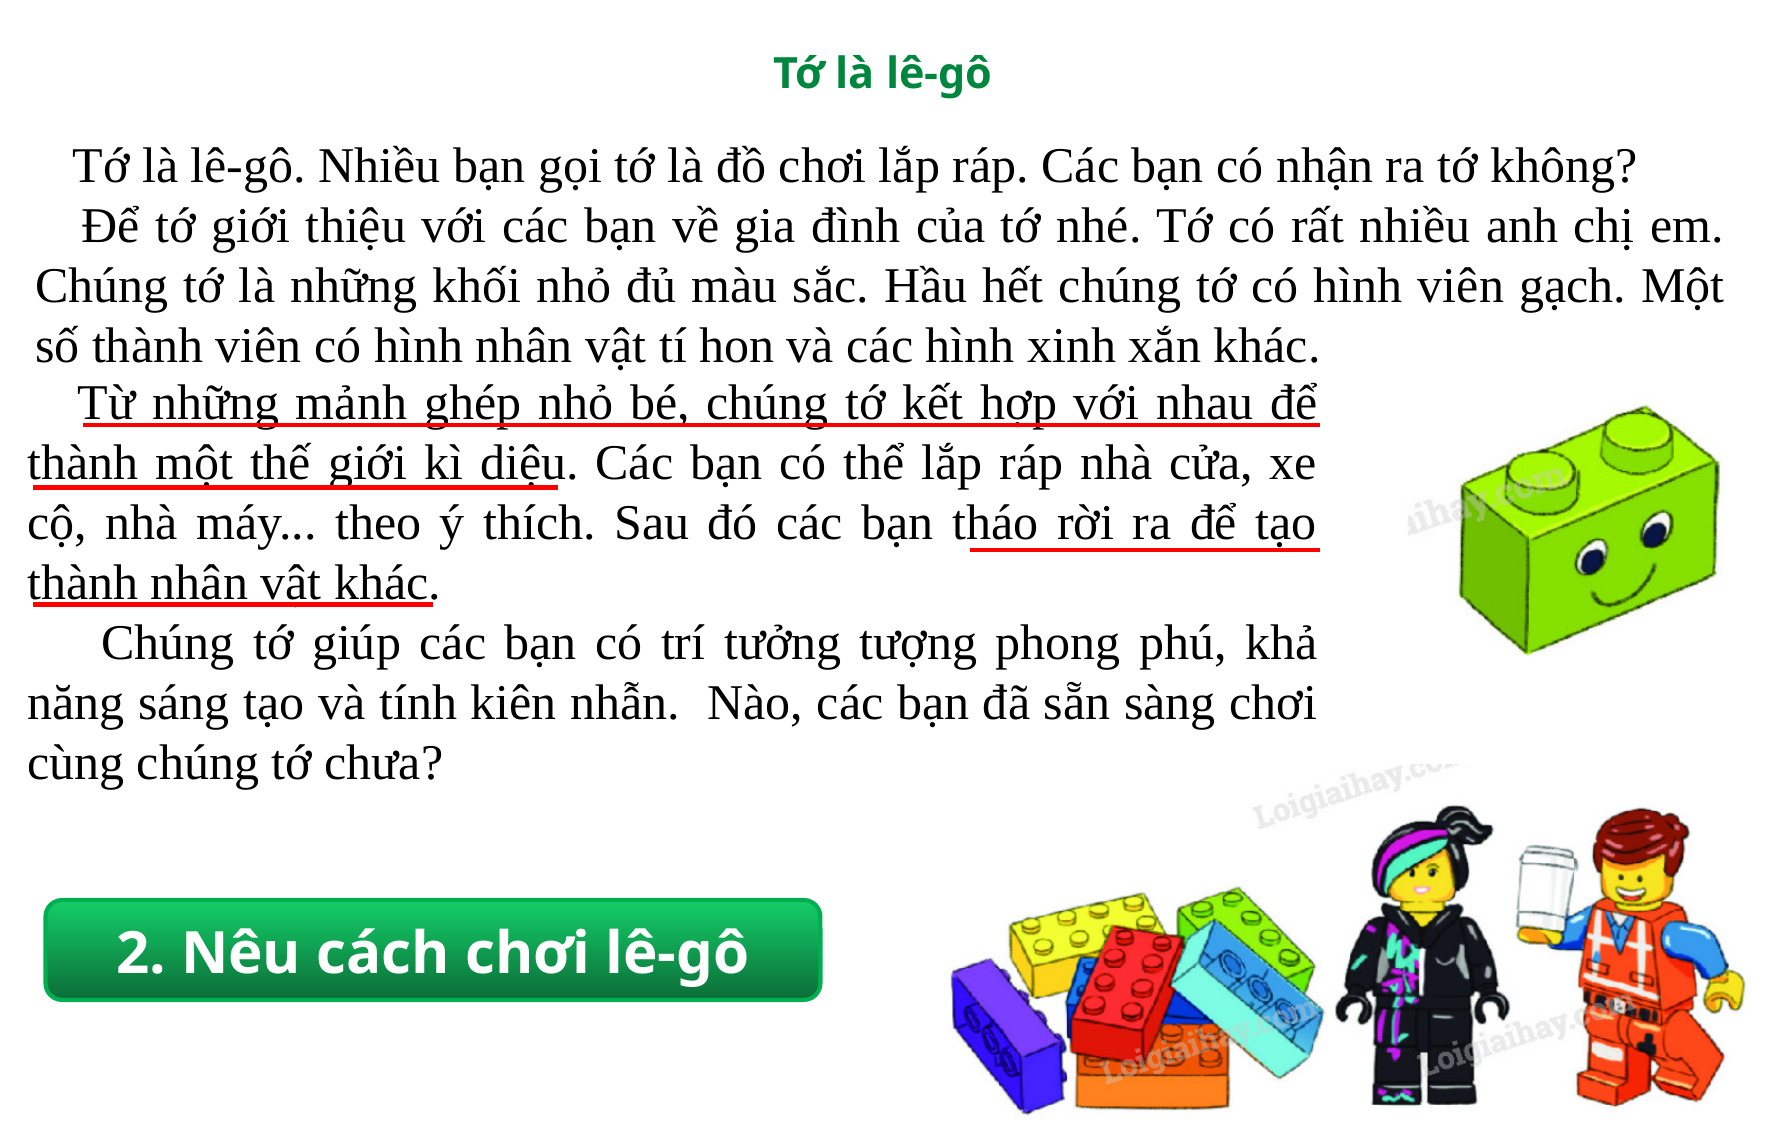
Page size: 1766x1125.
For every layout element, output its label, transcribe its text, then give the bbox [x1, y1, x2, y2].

text_box Từ những mảnh ghép nhỏ bé, chúng tớ kết hợp với nhau để thành một thế giới kì diệu. Các bạn có thể lắp ráp nhà cửa, xe cộ, nhà máy... theo ý thích. Sau đó các bạn tháo rời ra để tạo thành nhân vật khác. Chúng tớ giúp các bạn có trí tưởng tượng phong phú, khả năng sáng tạo và tính kiên nhẫn. Nào, các bạn đã sẵn sàng chơi cùng chúng tớ chưa? [12, 362, 1333, 798]
picture [1407, 397, 1731, 738]
text_box Tớ là lê-gô. Nhiều bạn gọi tớ là đồ chơi lắp ráp. Các bạn có nhận ra tớ không? Để tớ giới thiệu với các bạn về gia đình của tớ nhé. Tớ có rất nhiều anh chị em. Chúng tớ là những khối nhỏ đủ màu sắc. Hầu hết chúng tớ có hình viên gạch. Một số thành viên có hình nhân vật tí hon và các hình xinh xắn khác. [20, 124, 1741, 380]
title Tớ là lê-gô [88, 37, 1678, 124]
text_box 2. Nêu cách chơi lê-gô [43, 897, 823, 1003]
picture [945, 764, 1766, 1125]
